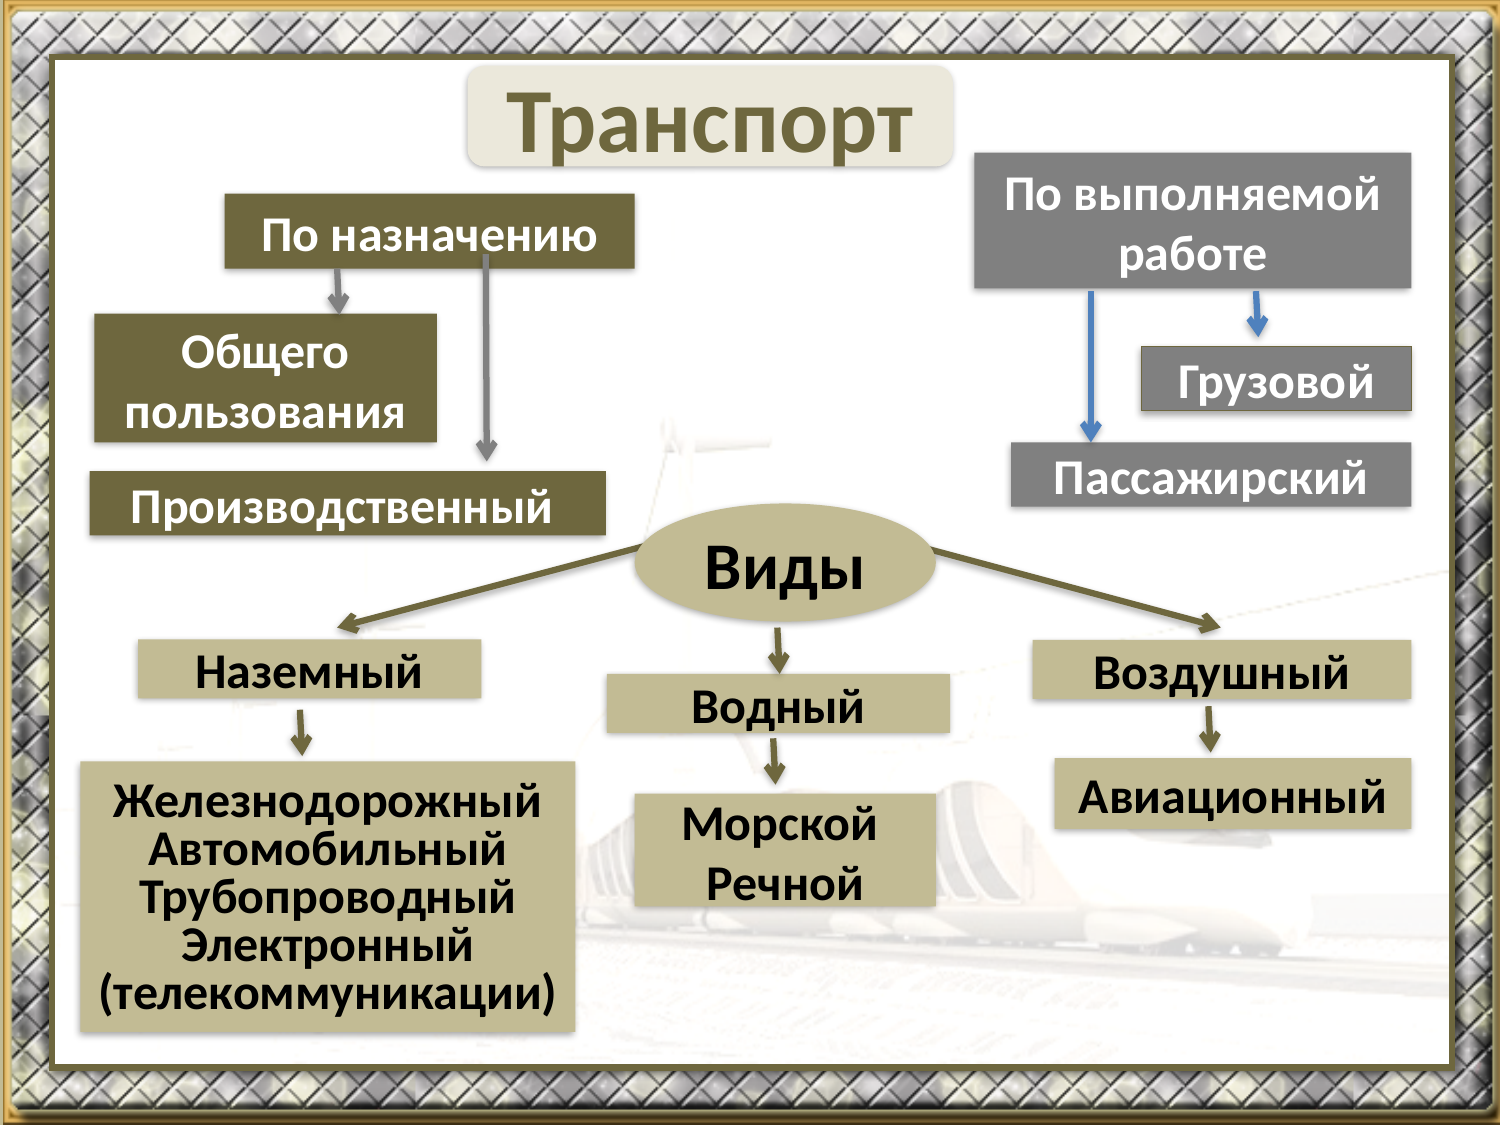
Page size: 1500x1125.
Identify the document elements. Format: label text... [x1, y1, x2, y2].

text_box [299, 709, 303, 757]
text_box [336, 535, 686, 628]
text_box Железнодорожный Автомобильный Трубопроводный Электронный (телекоммуникации) [80, 761, 576, 1032]
text_box По назначению [224, 193, 635, 269]
text_box Производственный [89, 471, 606, 536]
text_box По выполняемой работе [974, 152, 1412, 289]
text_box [772, 738, 776, 785]
text_box Виды [654, 503, 900, 622]
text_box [844, 526, 1221, 628]
text_box Авиационный [1054, 758, 1412, 829]
text_box Транспорт [467, 65, 953, 167]
text_box Наземный [138, 639, 482, 699]
text_box Общего пользования [94, 313, 437, 443]
text_box Морской Речной [634, 793, 936, 907]
picture [3, 0, 1500, 1125]
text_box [1255, 290, 1259, 338]
text_box Пассажирский [1011, 442, 1412, 507]
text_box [336, 268, 340, 316]
text_box Воздушный [1032, 639, 1412, 699]
text_box Водный [606, 673, 951, 733]
text_box Грузовой [1141, 346, 1412, 411]
